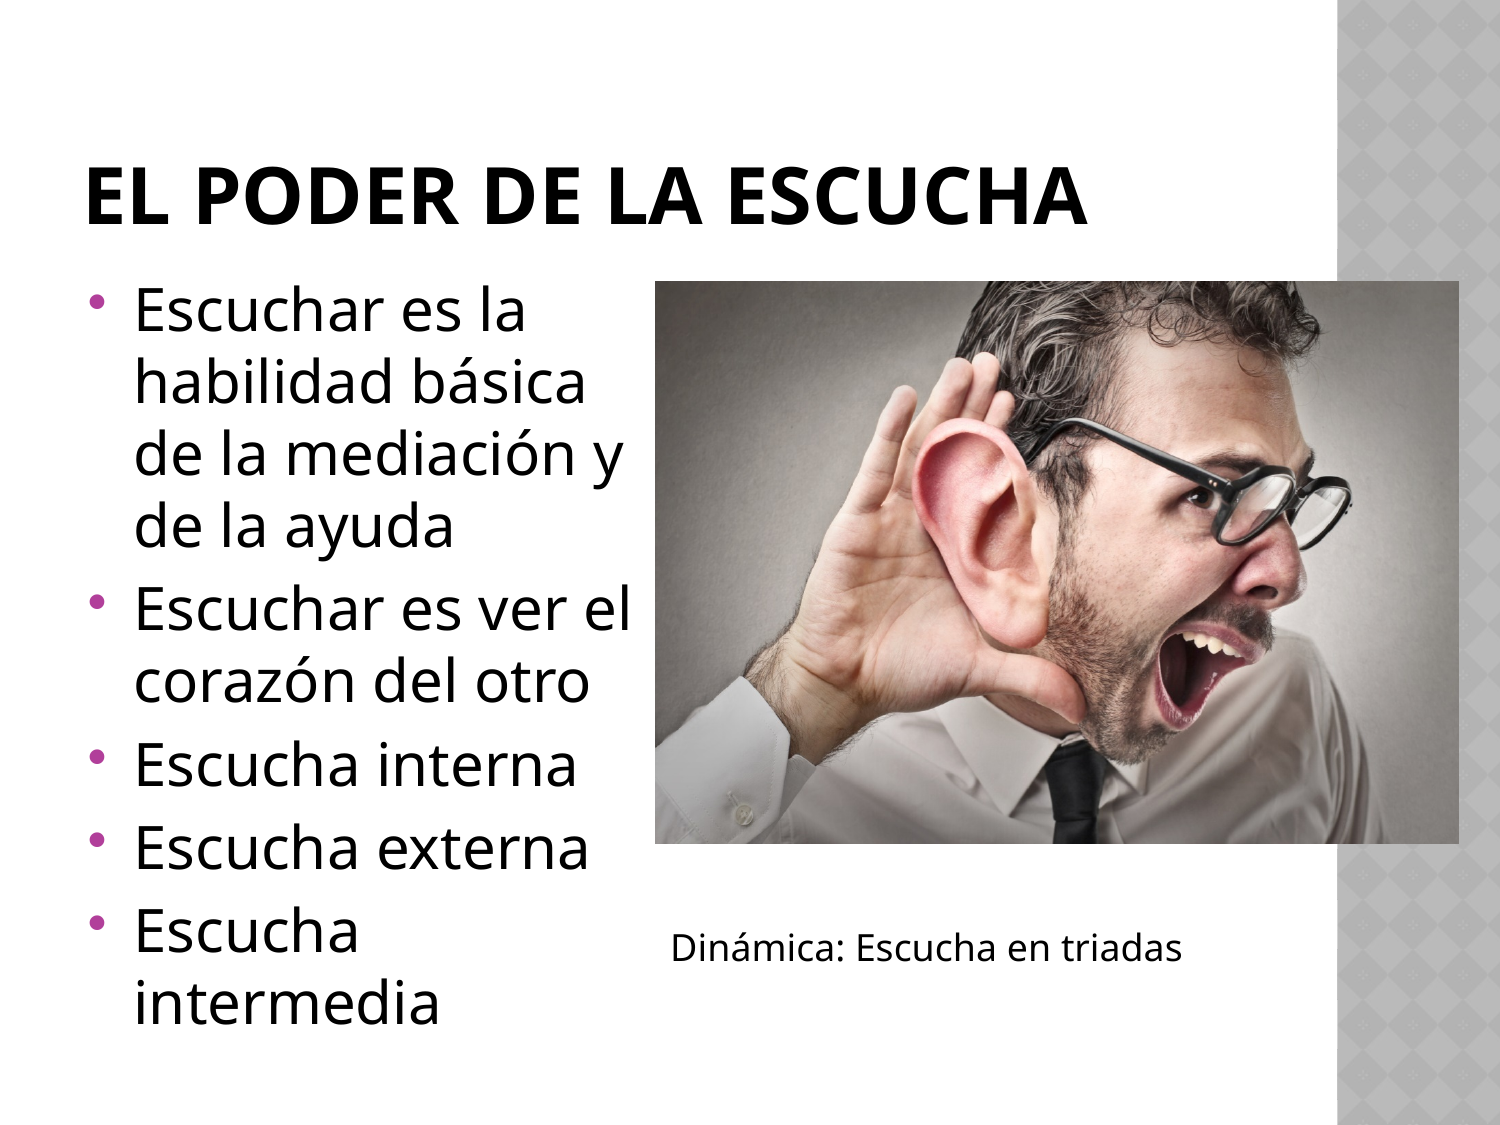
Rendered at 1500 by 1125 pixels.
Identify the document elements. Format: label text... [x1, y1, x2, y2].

text_box Dinámica: Escucha en triadas [655, 916, 1258, 977]
list Escuchar es la habilidad básica de la mediación y de la ayuda Escuchar es ver el corazón del otro Escucha interna Escucha externa Escucha intermedia [75, 264, 656, 1059]
title El poder de la Escucha [75, 52, 1263, 240]
picture [655, 280, 1460, 845]
